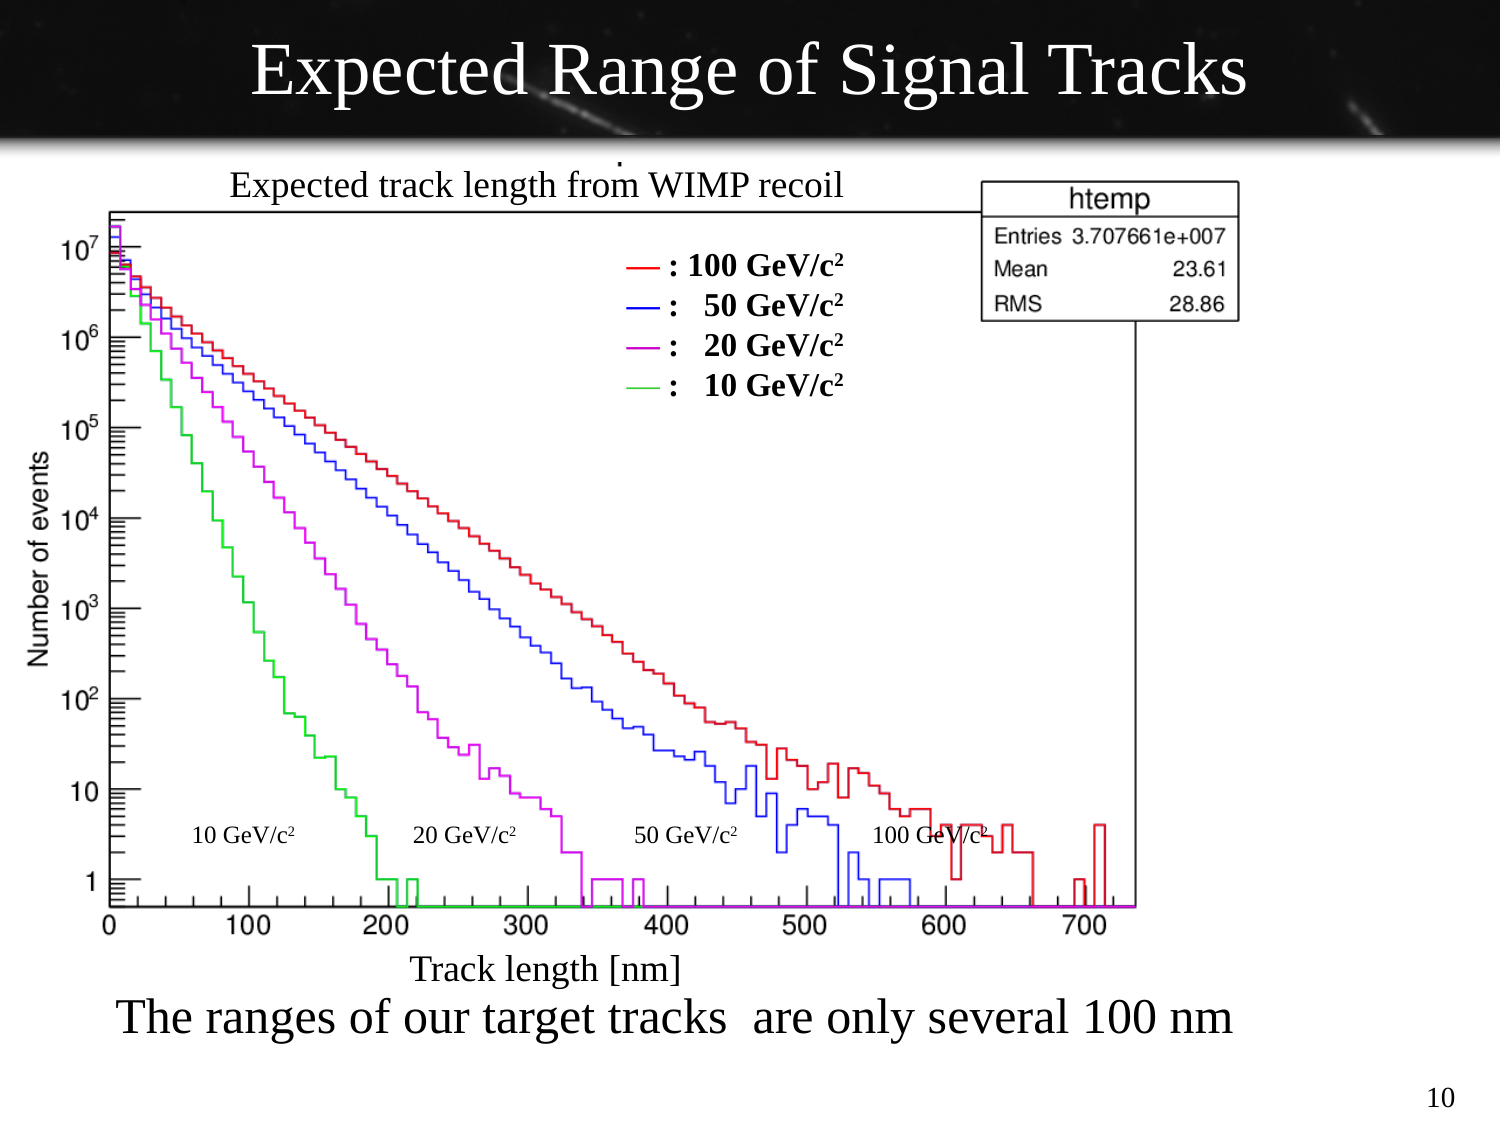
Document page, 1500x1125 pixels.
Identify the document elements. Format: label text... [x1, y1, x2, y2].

title Expected Range of Signal Tracks [0, 0, 1500, 134]
text_box The ranges of our target tracks are only several 100 nm [100, 975, 1495, 1110]
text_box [0, 152, 1282, 998]
slide_number 10 [1120, 1070, 1471, 1115]
